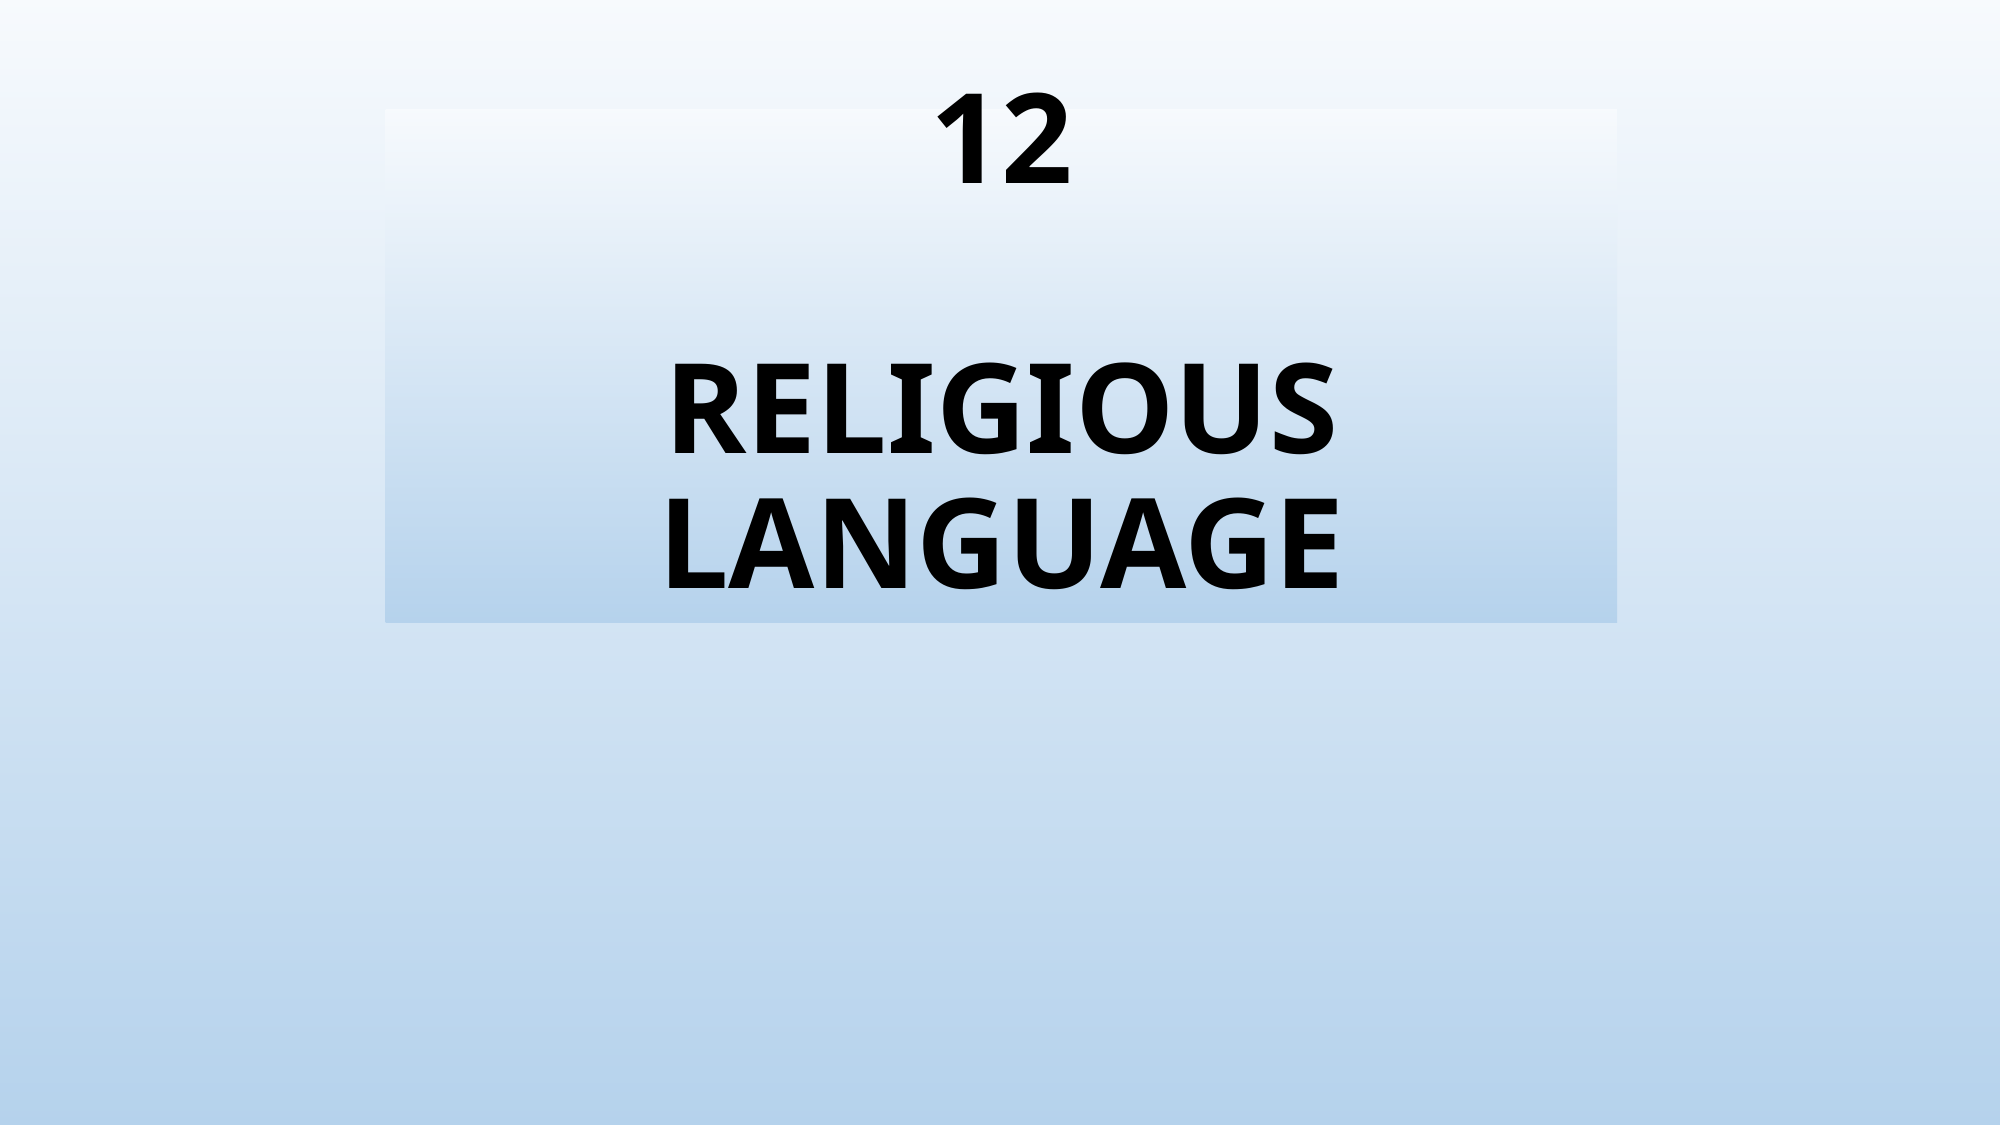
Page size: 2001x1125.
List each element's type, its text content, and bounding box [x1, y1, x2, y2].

title 12 RELIGIOUS LANGUAGE [385, 109, 1618, 623]
